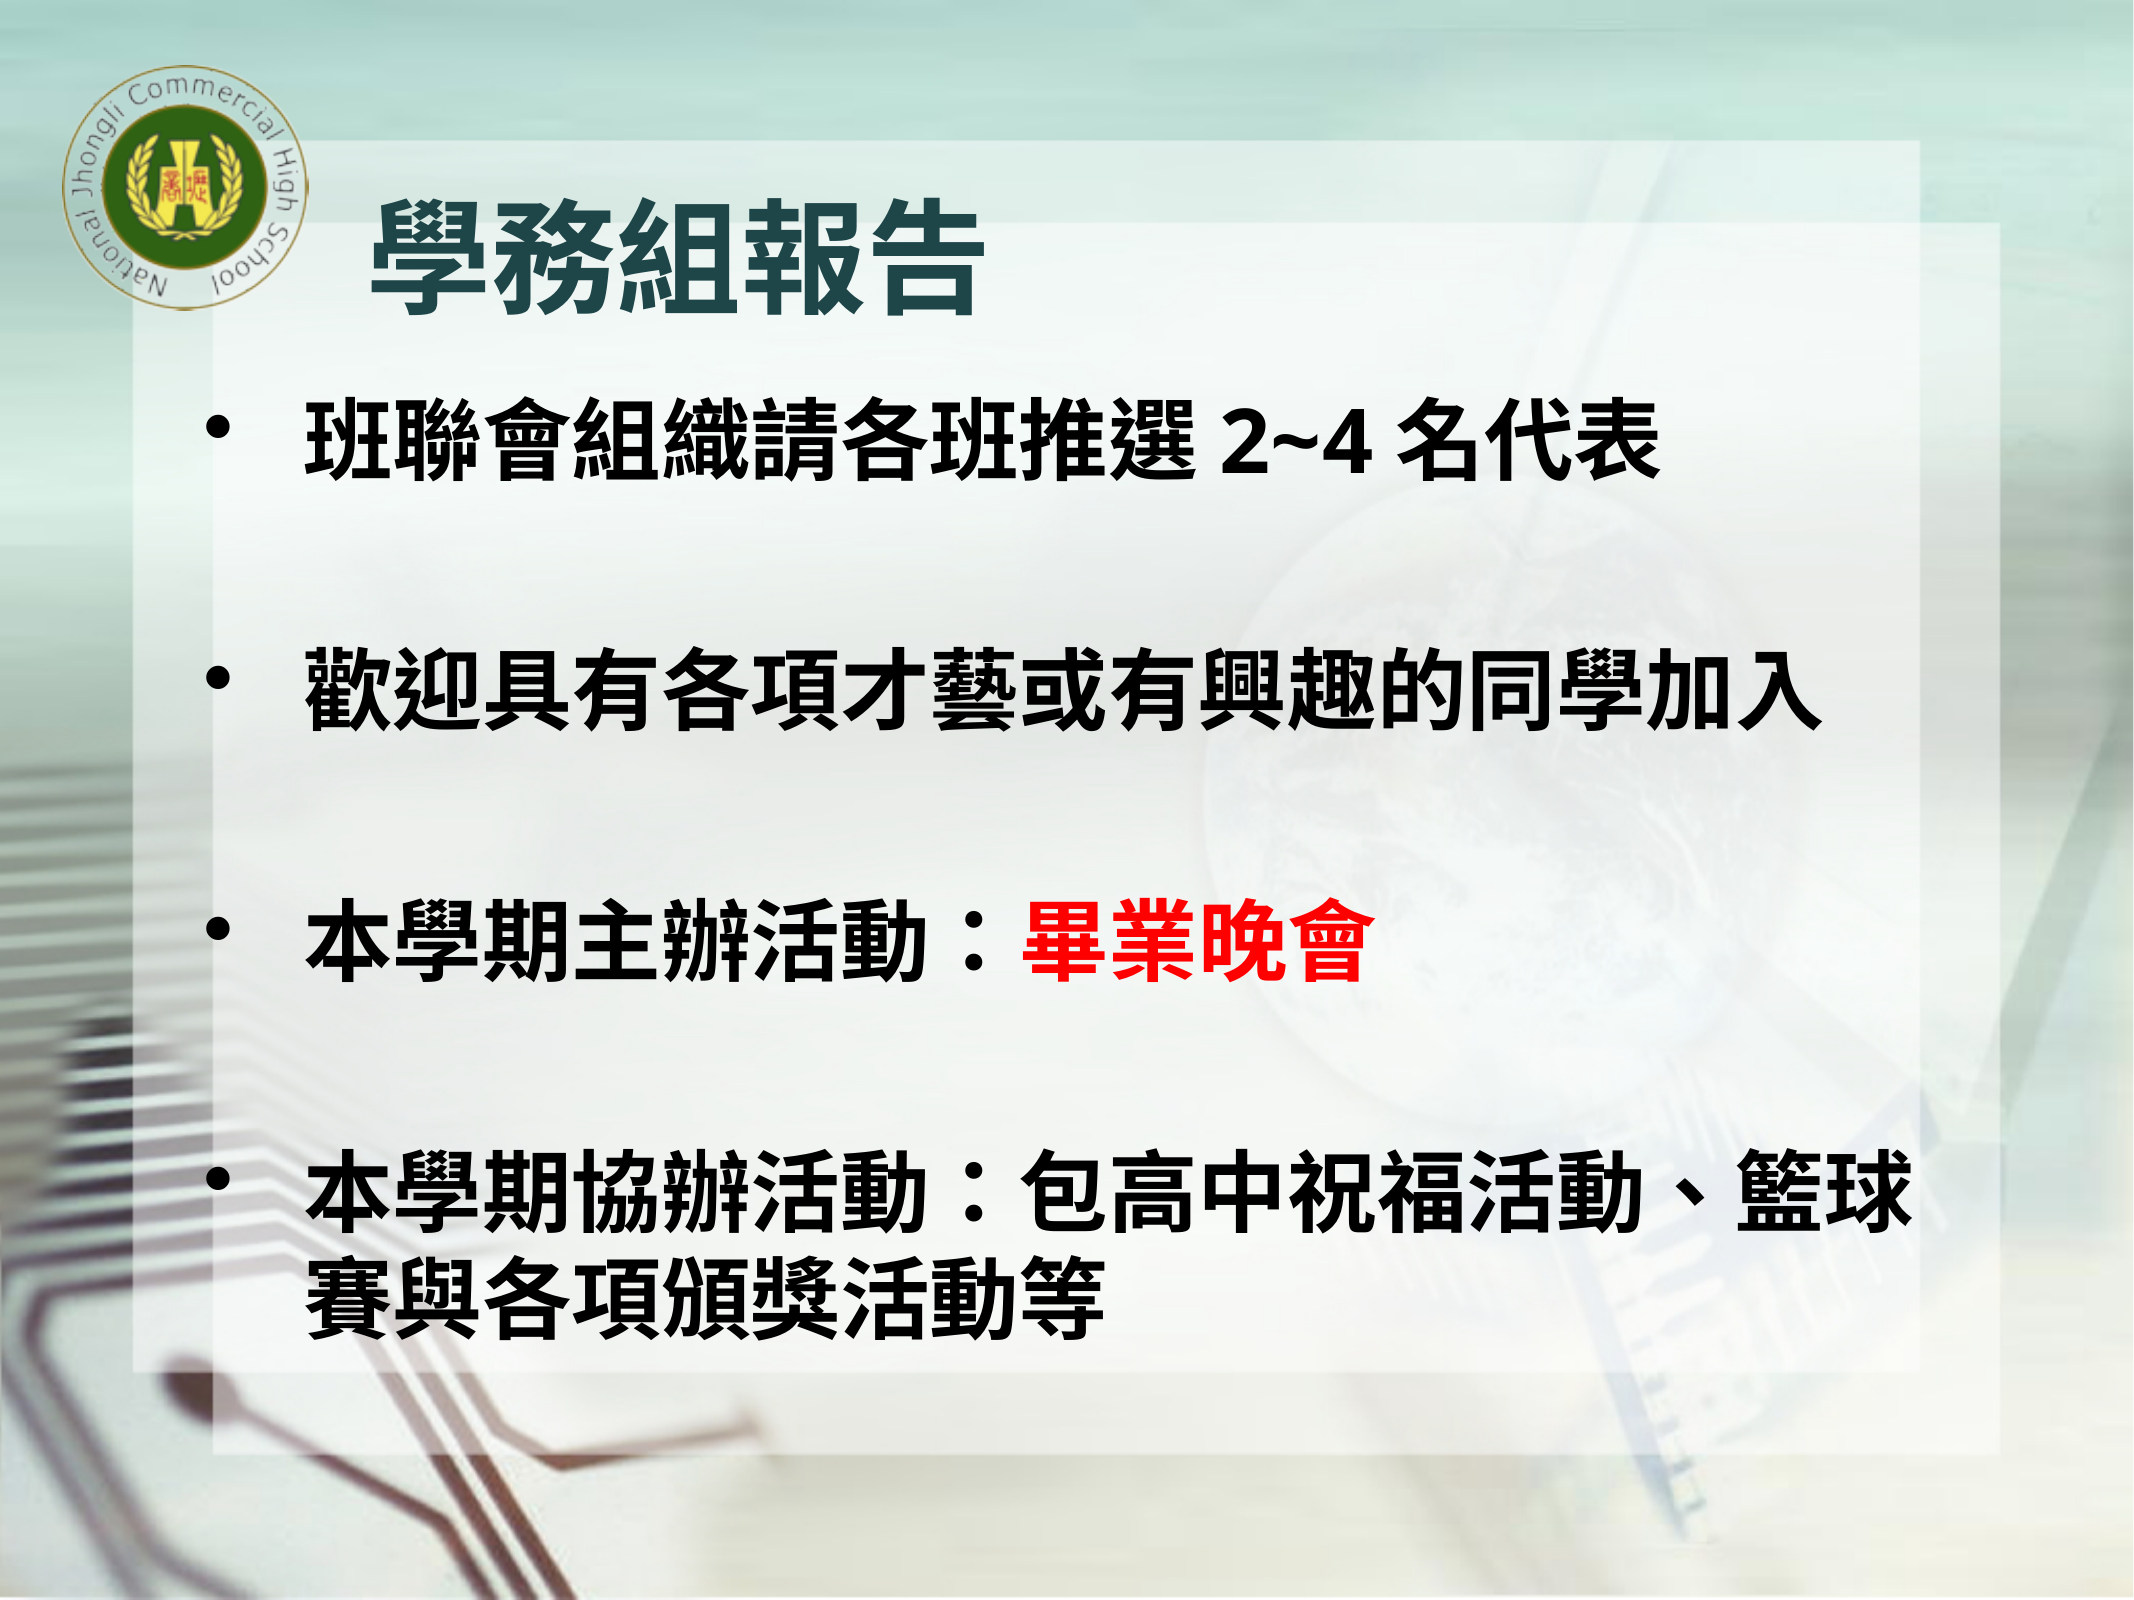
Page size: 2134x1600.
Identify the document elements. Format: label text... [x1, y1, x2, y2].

list 班聯會組織請各班推選2~4名代表 歡迎具有各項才藝或有興趣的同學加入 本學期主辦活動：畢業晚會 本學期協辦活動：包高中祝福活動、籃球賽與各項頒獎活動等 [182, 373, 1951, 1391]
title 學務組報告 [345, 138, 1510, 371]
picture [0, 0, 2134, 1600]
